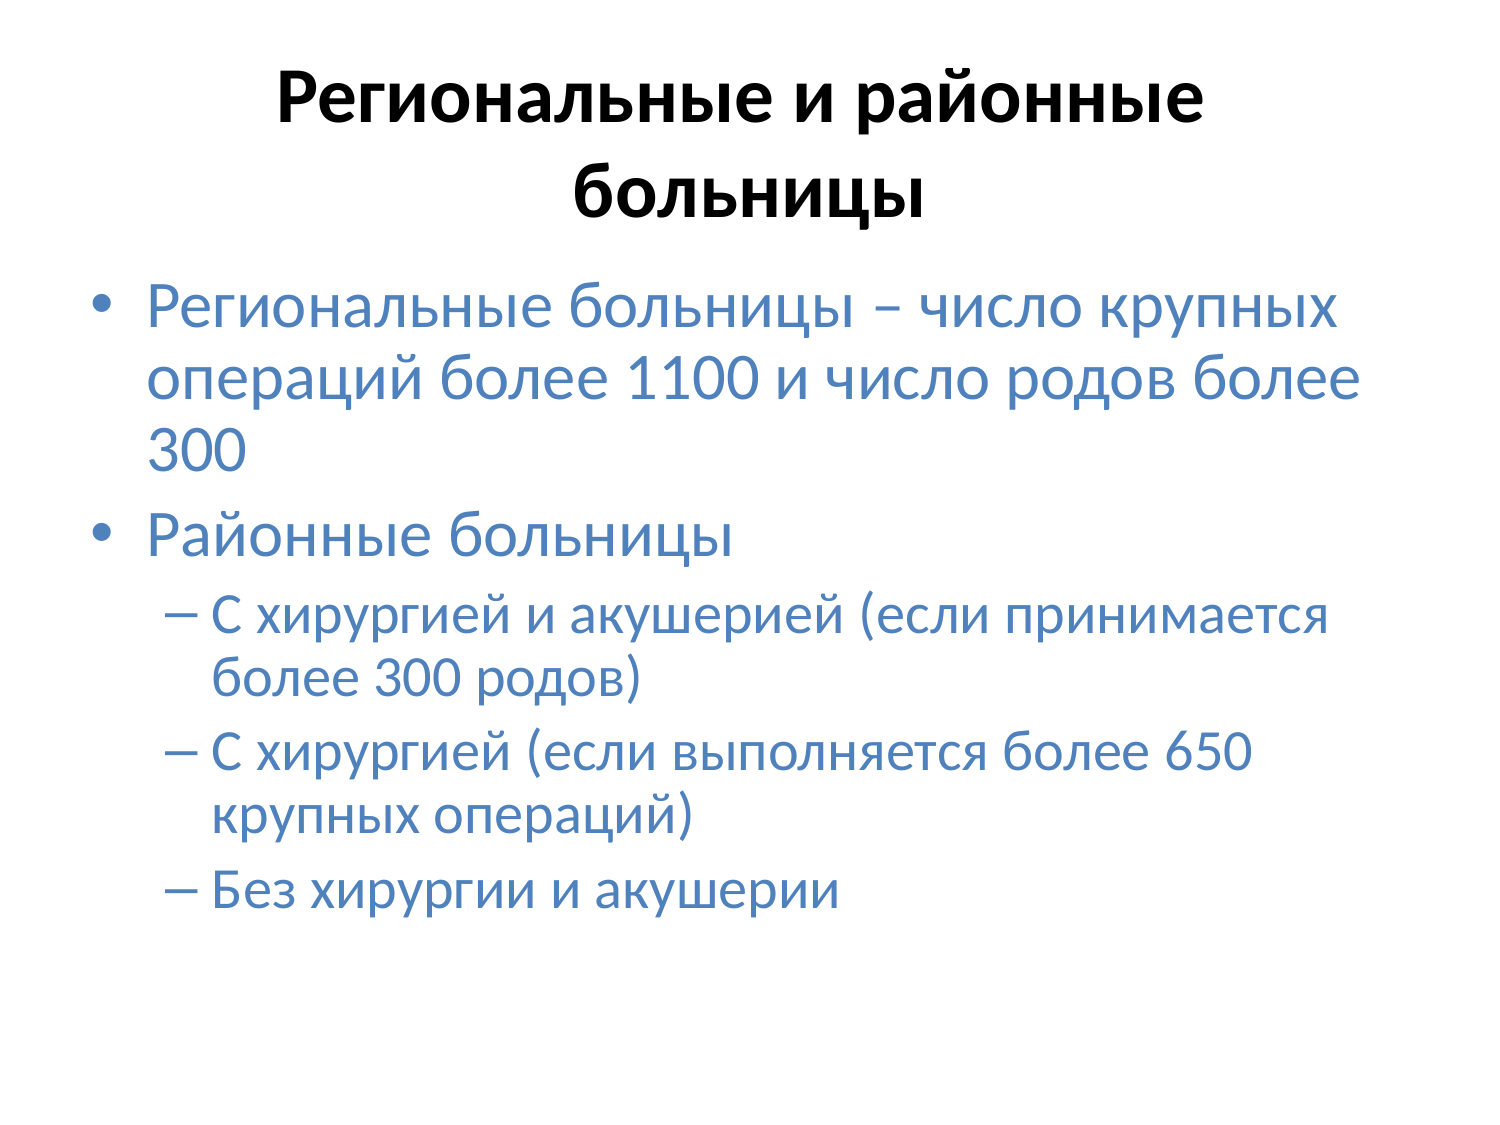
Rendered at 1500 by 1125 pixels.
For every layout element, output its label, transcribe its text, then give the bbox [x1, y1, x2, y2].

title Региональные и районные больницы [74, 44, 1426, 233]
list Региональные больницы – число крупных операций более 1100 и число родов более 300 Районные больницы С хирургией и акушерией (если принимается более 300 родов) С хирургией (если выполняется более 650 крупных операций) Без хирургии и акушерии [74, 262, 1426, 1006]
